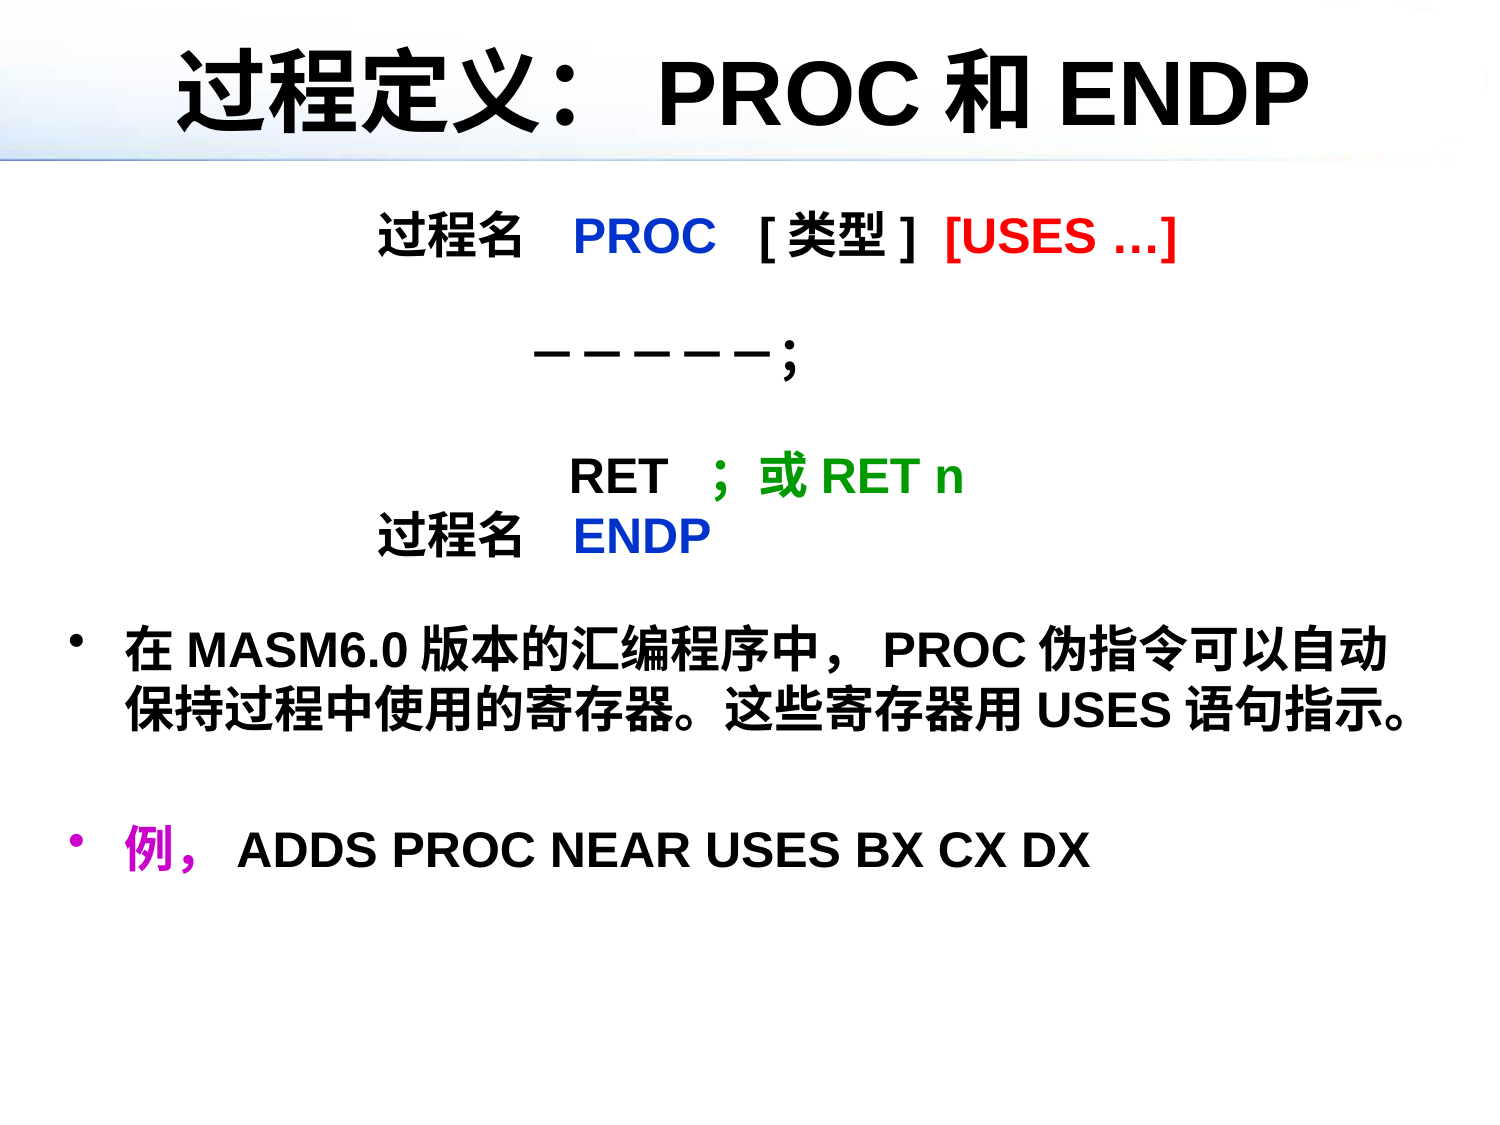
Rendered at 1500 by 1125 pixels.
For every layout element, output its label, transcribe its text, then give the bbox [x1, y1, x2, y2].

text_box 过程名 PROC [类型] [USES …] －－－－－； RET ；或RET n 过程名 ENDP [362, 196, 1193, 572]
picture [0, 0, 1500, 161]
title 过程定义：PROC和ENDP [29, 31, 1459, 147]
list 在MASM6.0版本的汇编程序中，PROC伪指令可以自动保持过程中使用的寄存器。这些寄存器用USES语句指示。 例，ADDS PROC NEAR USES BX CX DX [53, 609, 1447, 1071]
